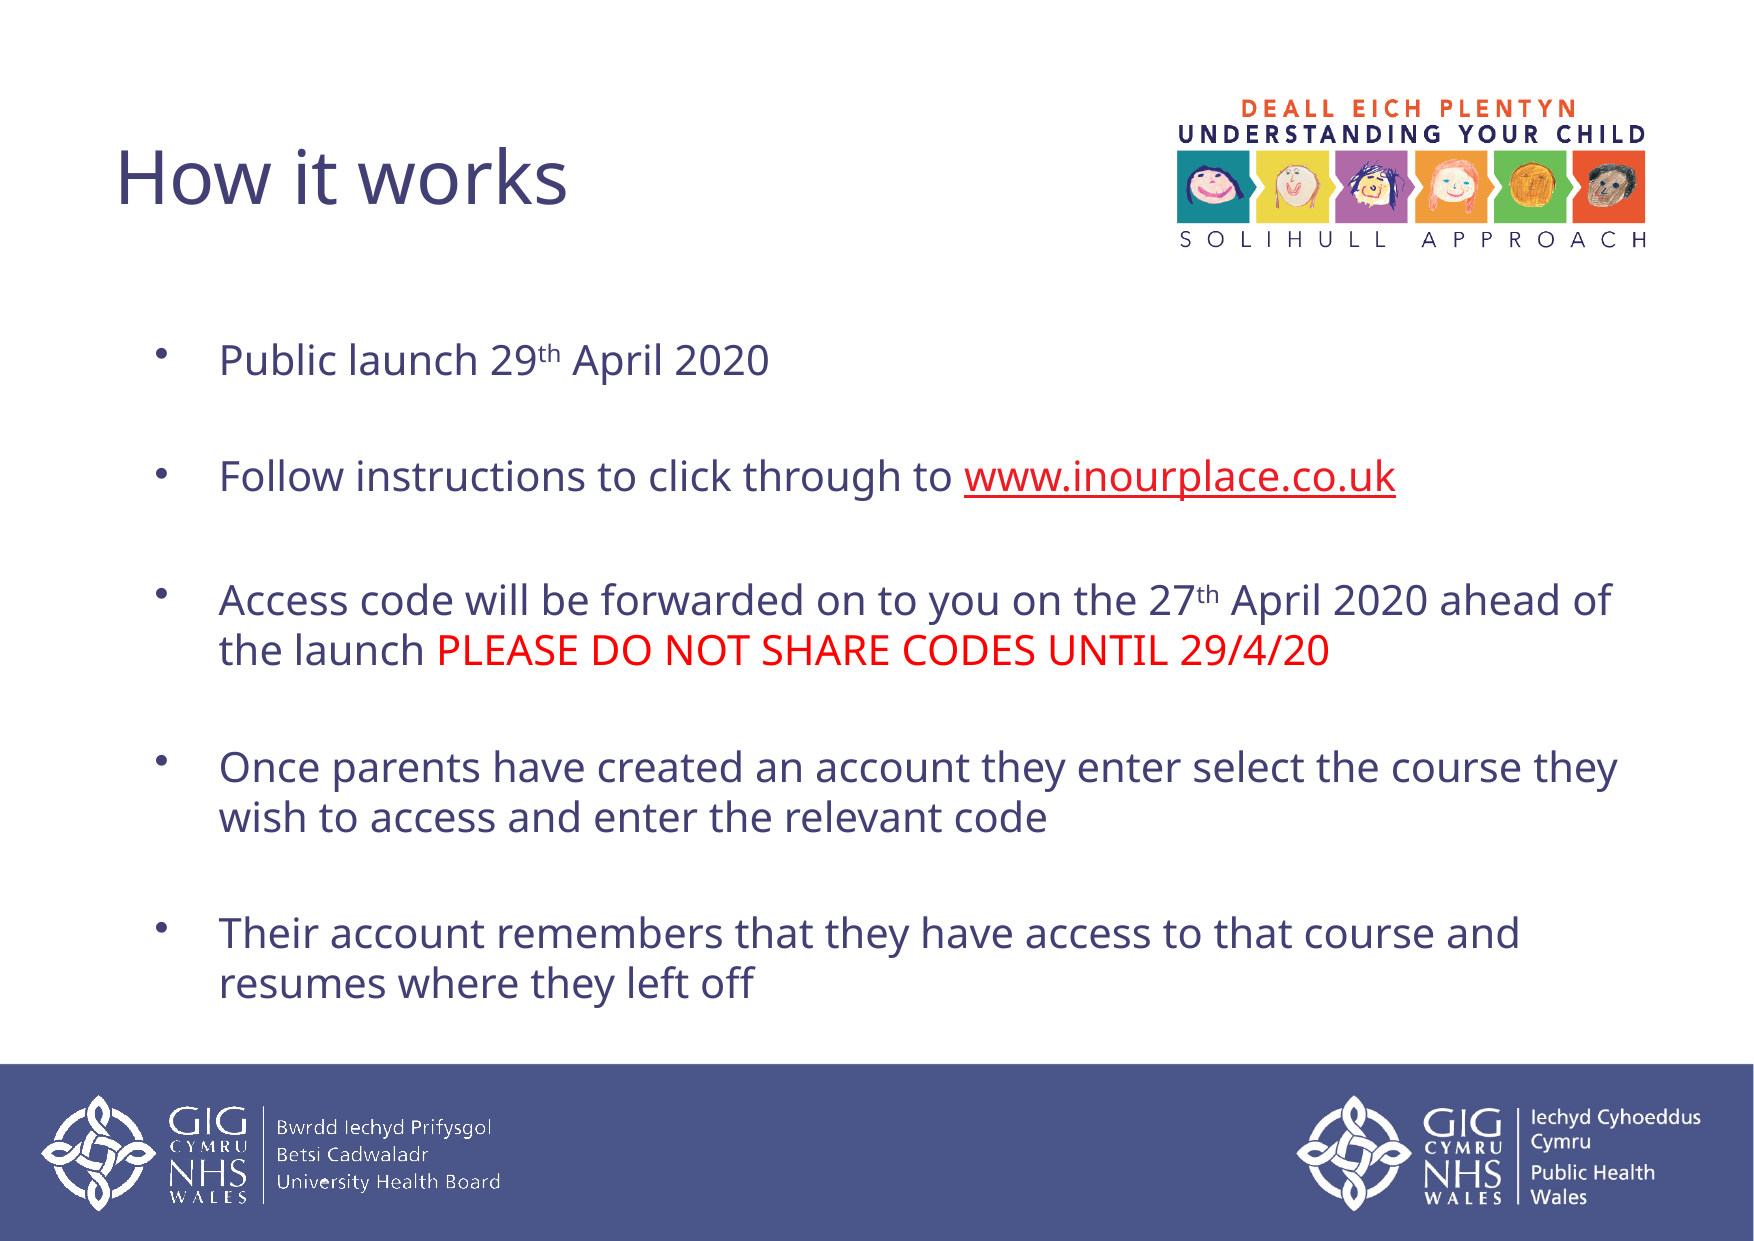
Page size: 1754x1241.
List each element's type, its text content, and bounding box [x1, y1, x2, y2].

picture [0, 0, 1754, 1241]
title How it works [97, 75, 1657, 275]
list Public launch 29th April 2020 Follow instructions to click through to www.inourplace.co.uk Access code will be forwarded on to you on the 27th April 2020 ahead of the launch PLEASE DO NOT SHARE CODES UNTIL 29/4/20 Once parents have created an account they enter select the course they wish to access and enter the relevant code Their account remembers that they have access to that course and resumes where they left off [137, 324, 1663, 1025]
